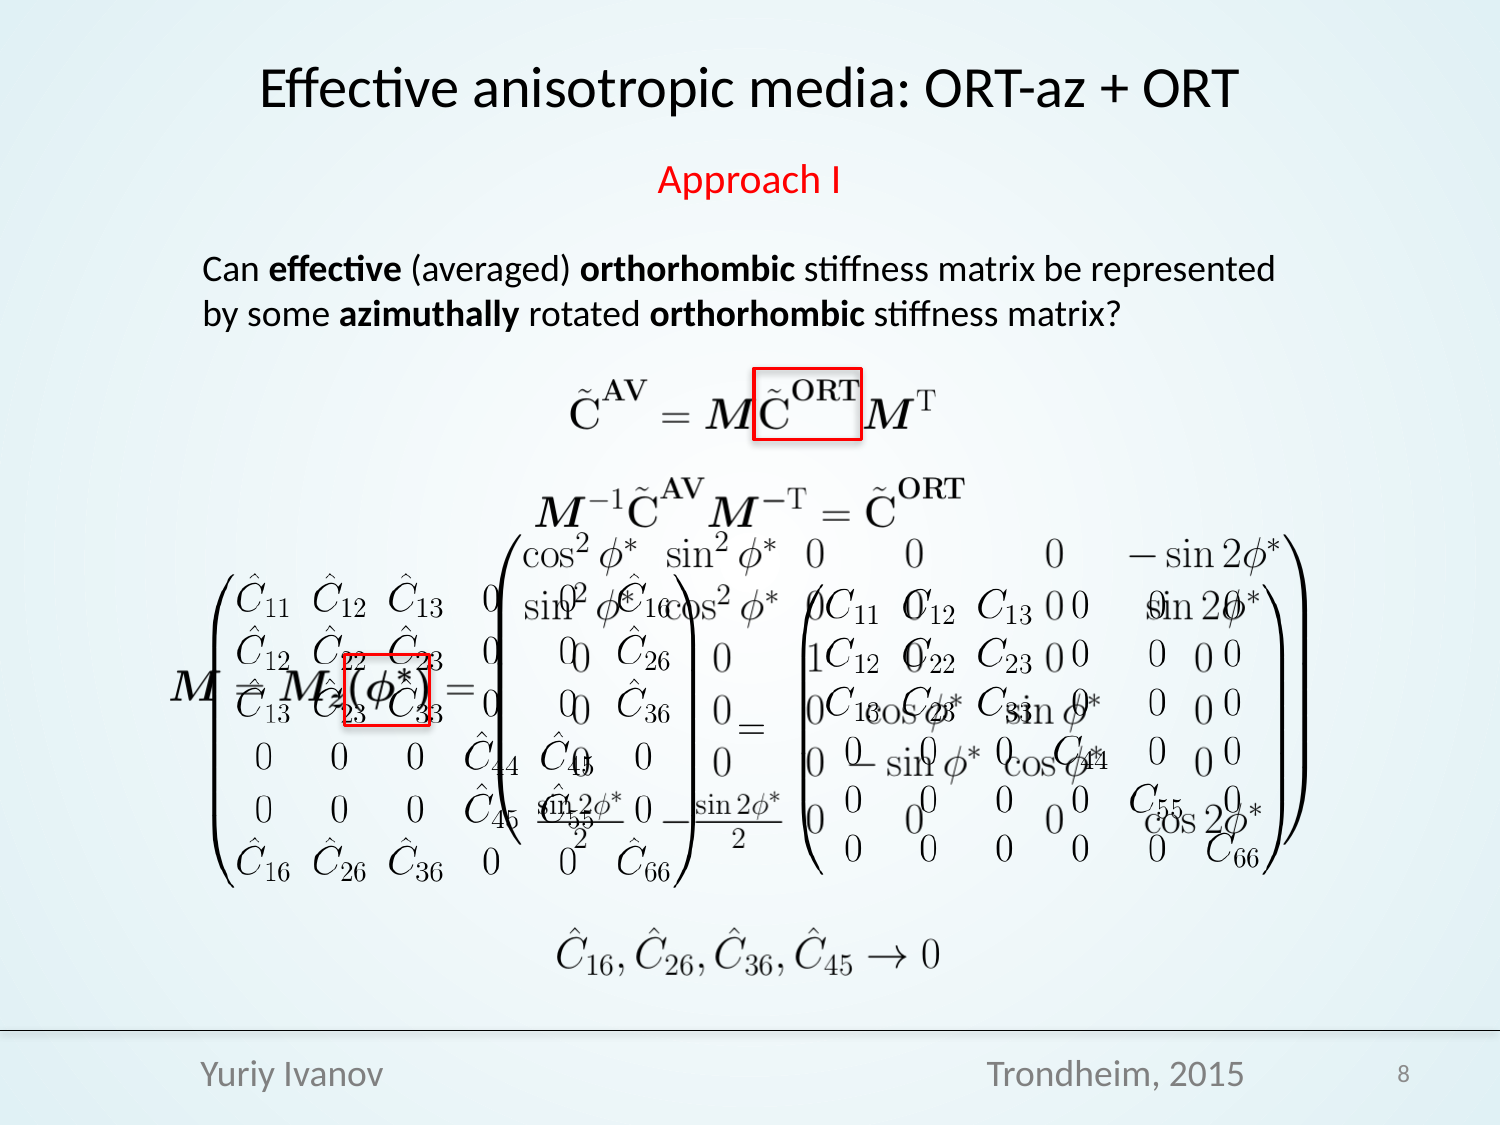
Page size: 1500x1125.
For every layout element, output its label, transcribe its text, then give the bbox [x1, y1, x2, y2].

title Effective anisotropic media: ORT-az + ORT [75, 45, 1425, 124]
text_box Yuriy Ivanov [185, 1041, 493, 1102]
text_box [206, 868, 1295, 899]
text_box Can effective (averaged) orthorhombic stiffness matrix be represented by some azimuthally rotated orthorhombic stiffness matrix? [187, 236, 1313, 342]
picture [558, 367, 941, 449]
picture [546, 916, 953, 988]
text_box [160, 519, 1320, 861]
text_box Trondheim, 2015 [971, 1041, 1279, 1102]
text_box Approach I [581, 144, 918, 209]
picture [523, 466, 977, 519]
slide_number 8 [1074, 1042, 1425, 1103]
